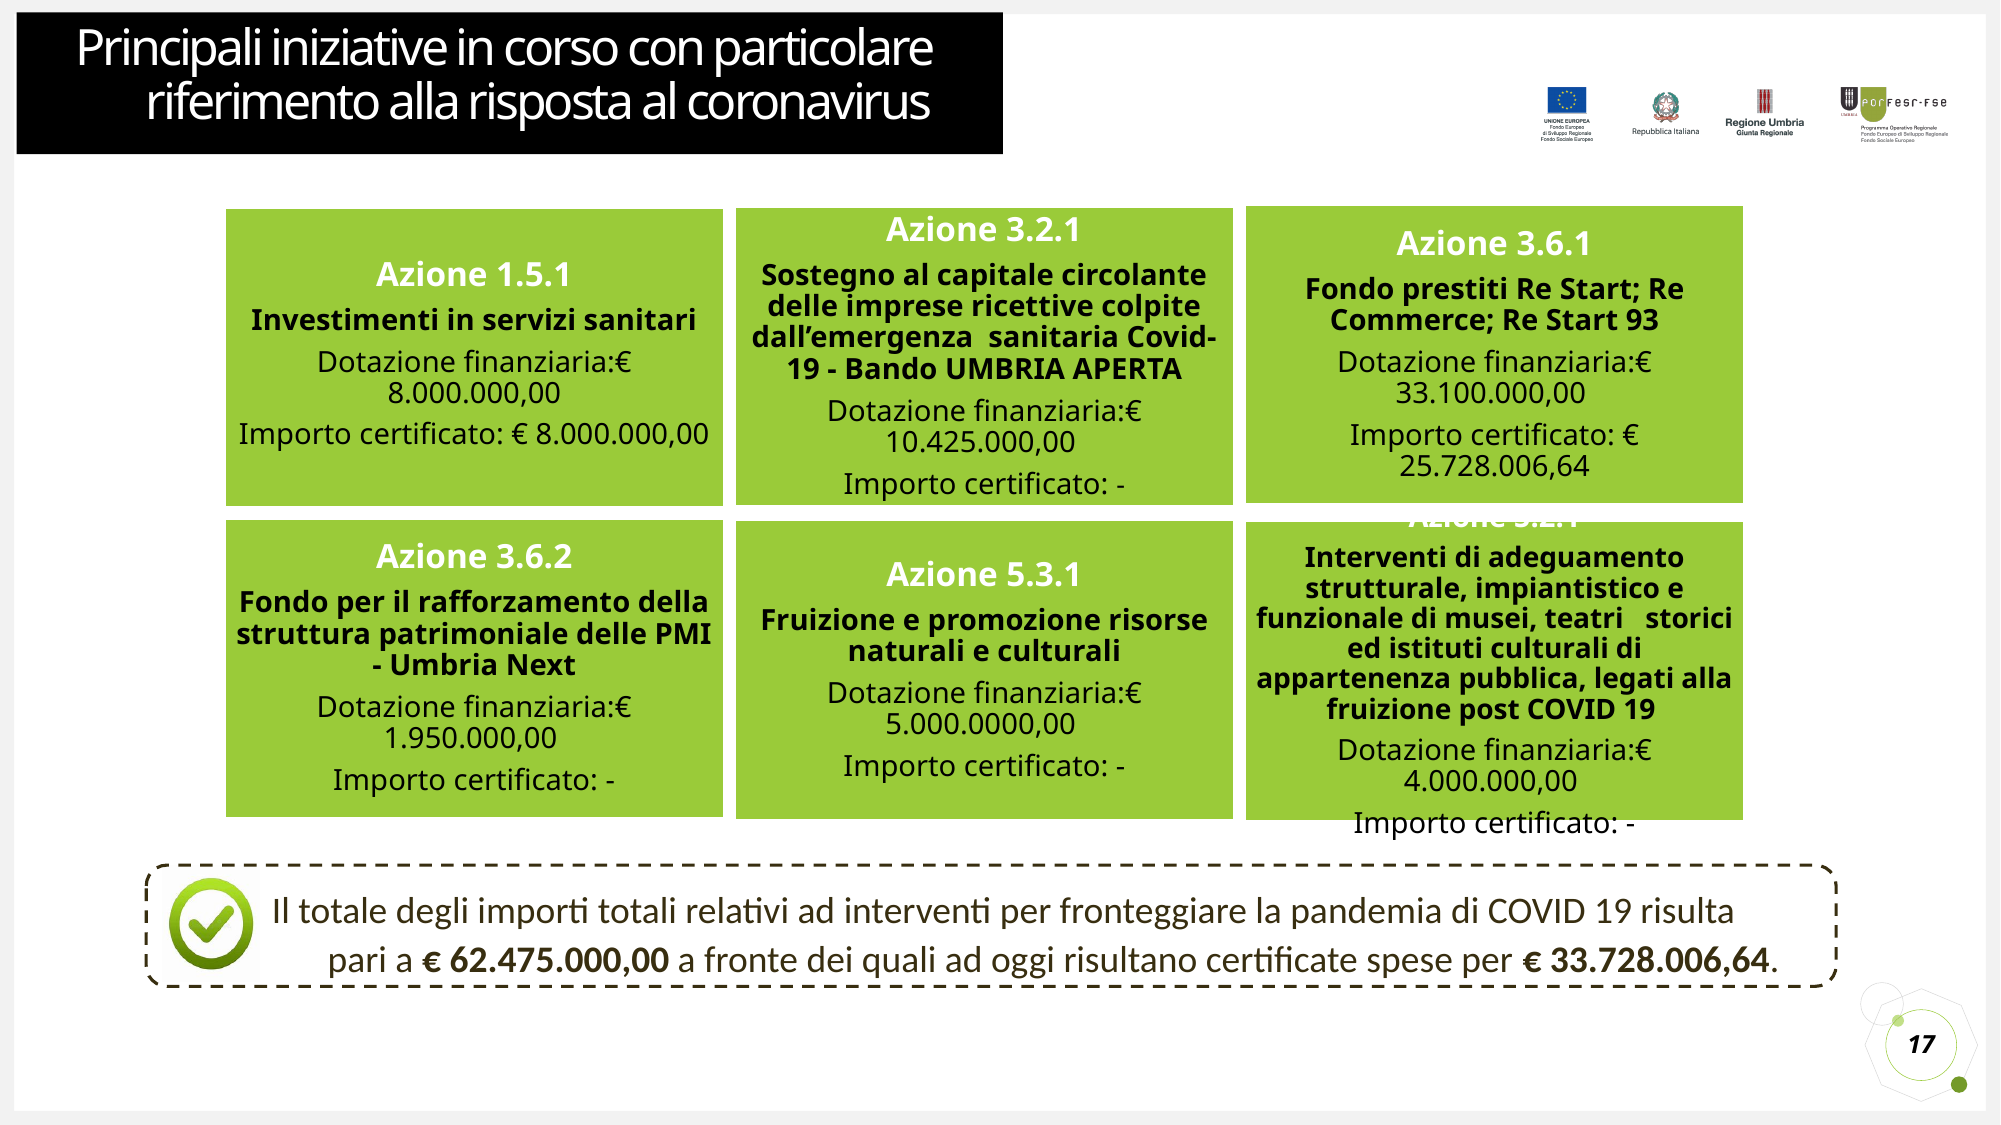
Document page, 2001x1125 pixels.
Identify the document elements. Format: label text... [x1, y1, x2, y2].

text_box [333, 117, 1541, 122]
text_box Il totale degli importi totali relativi ad interventi per fronteggiare la pandemia di COVID 19 risulta pari a € 62.475.000,00 a fronte dei quali ad oggi risultano certificate spese per € 33.728.006,64. [1745, 873, 1837, 988]
picture [162, 865, 260, 982]
picture [1541, 86, 1948, 143]
slide_number 17 [1885, 1009, 1957, 1081]
title Principali iniziative in corso con particolare riferimento alla risposta al coronavirus [16, 12, 1003, 155]
text_box [1745, 864, 1833, 873]
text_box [146, 122, 1745, 1007]
